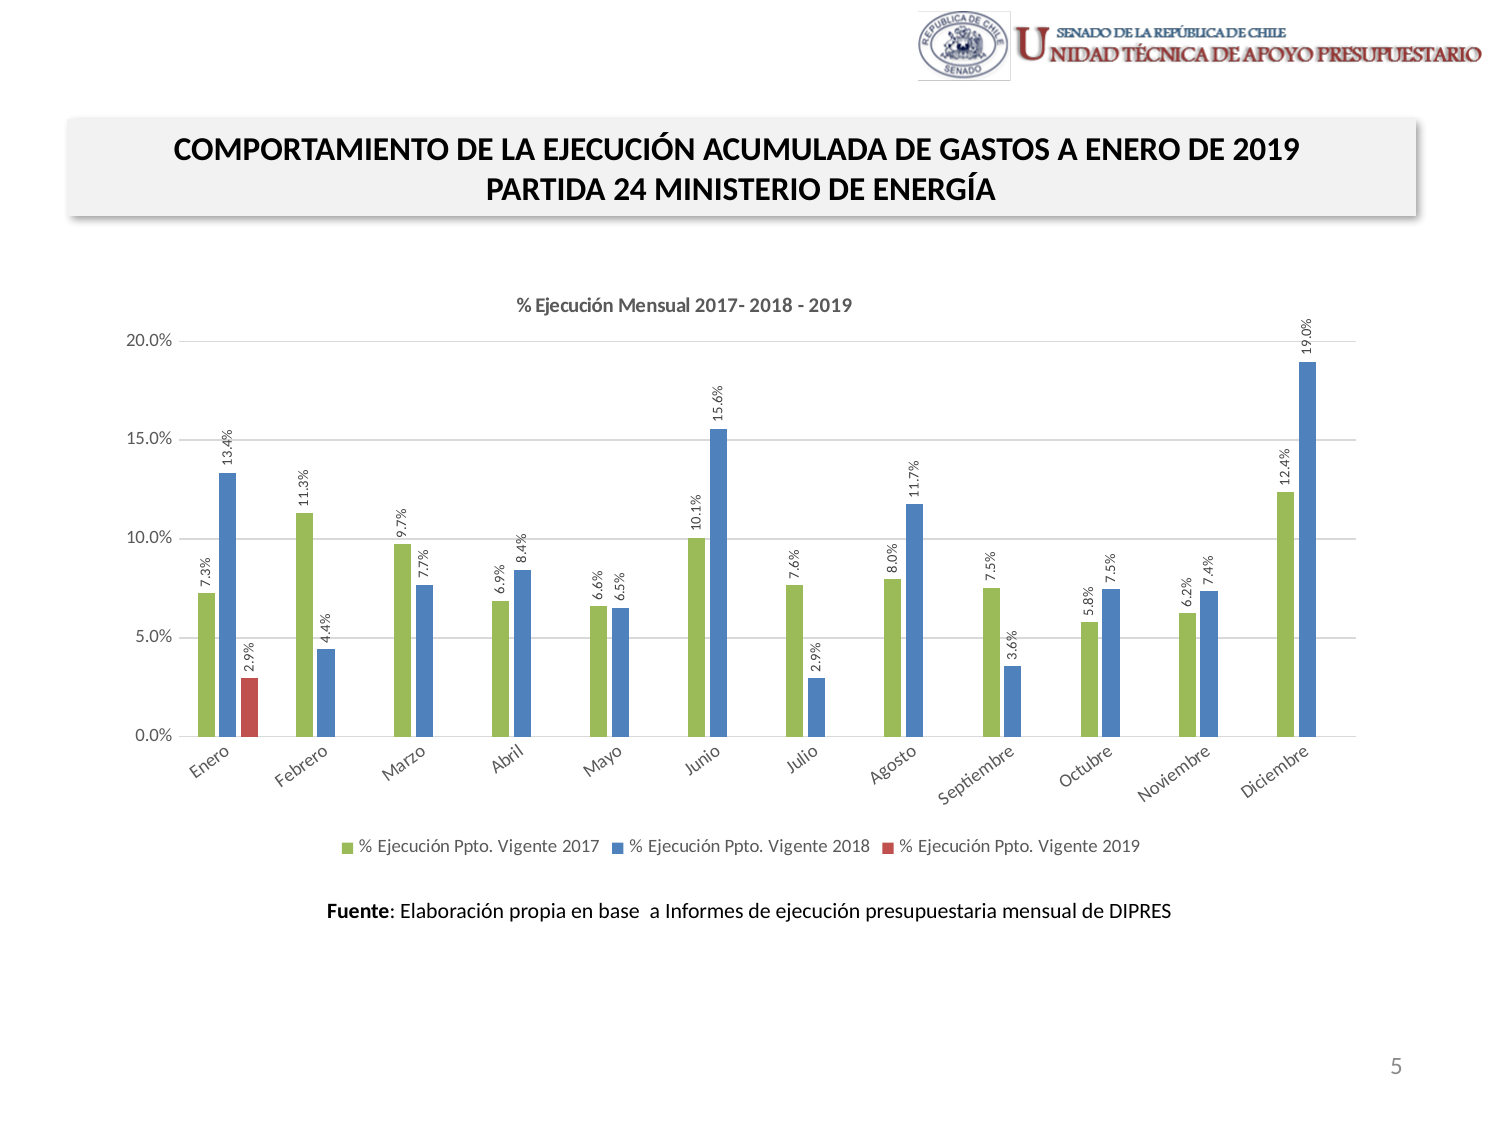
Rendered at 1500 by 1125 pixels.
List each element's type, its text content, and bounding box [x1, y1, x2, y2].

footer Fuente: Elaboración propia en base a Informes de ejecución presupuestaria mensual de DIPRES [174, 889, 1326, 950]
chart [100, 266, 1383, 864]
picture [918, 0, 1497, 114]
text_box COMPORTAMIENTO DE LA EJECUCIÓN ACUMULADA DE GASTOS A ENERO DE 2019 PARTIDA 24 MINISTERIO DE ENERGÍA [67, 119, 1415, 216]
slide_number 5 [1067, 1035, 1418, 1095]
